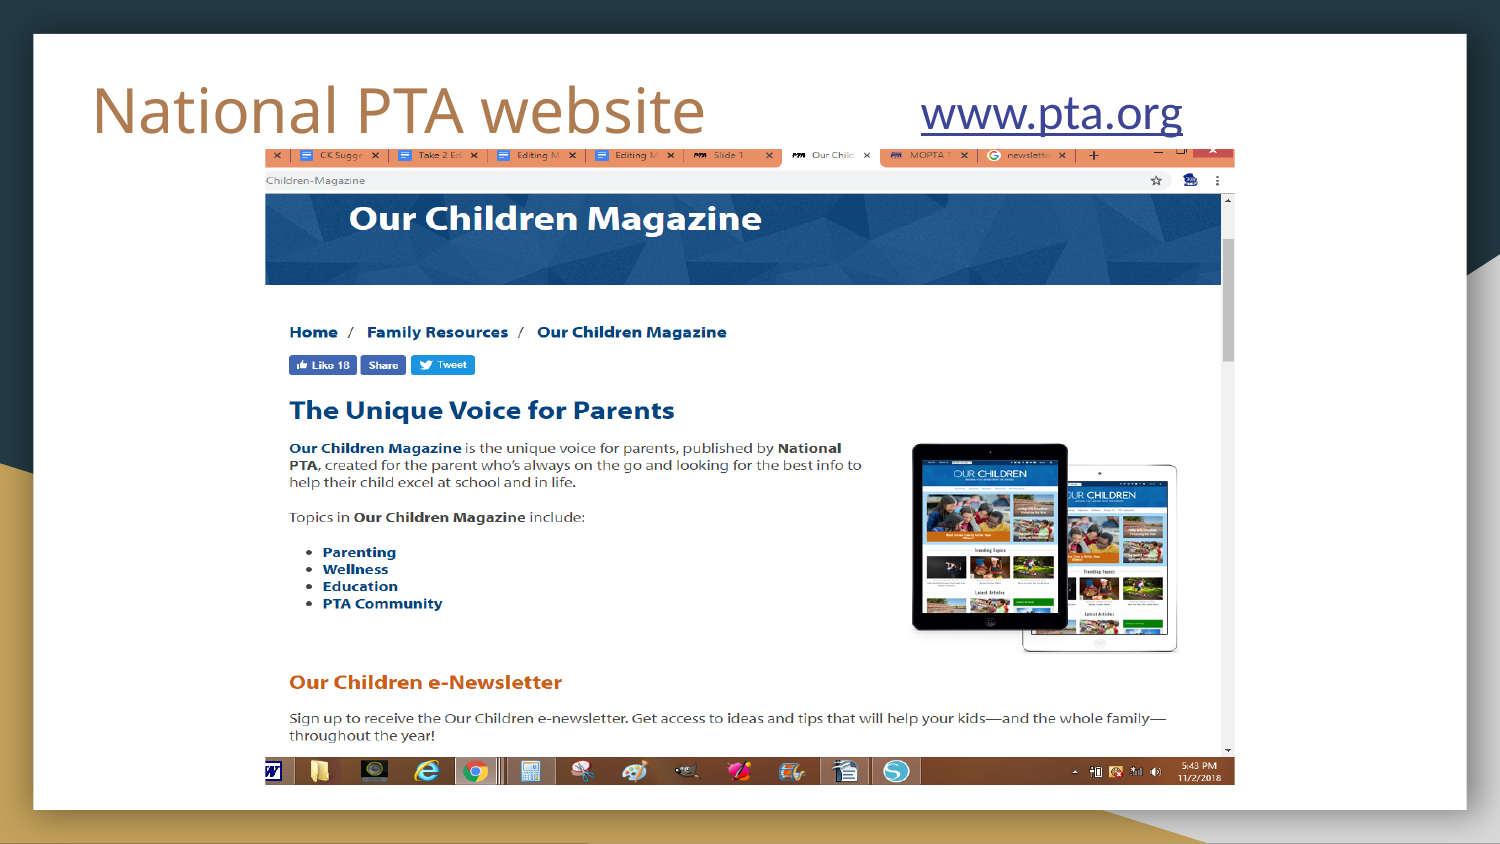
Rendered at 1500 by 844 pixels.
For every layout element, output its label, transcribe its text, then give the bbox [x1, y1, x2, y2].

list www.pta.org [905, 55, 1310, 135]
title National PTA website [76, 55, 779, 213]
picture [264, 149, 1235, 785]
